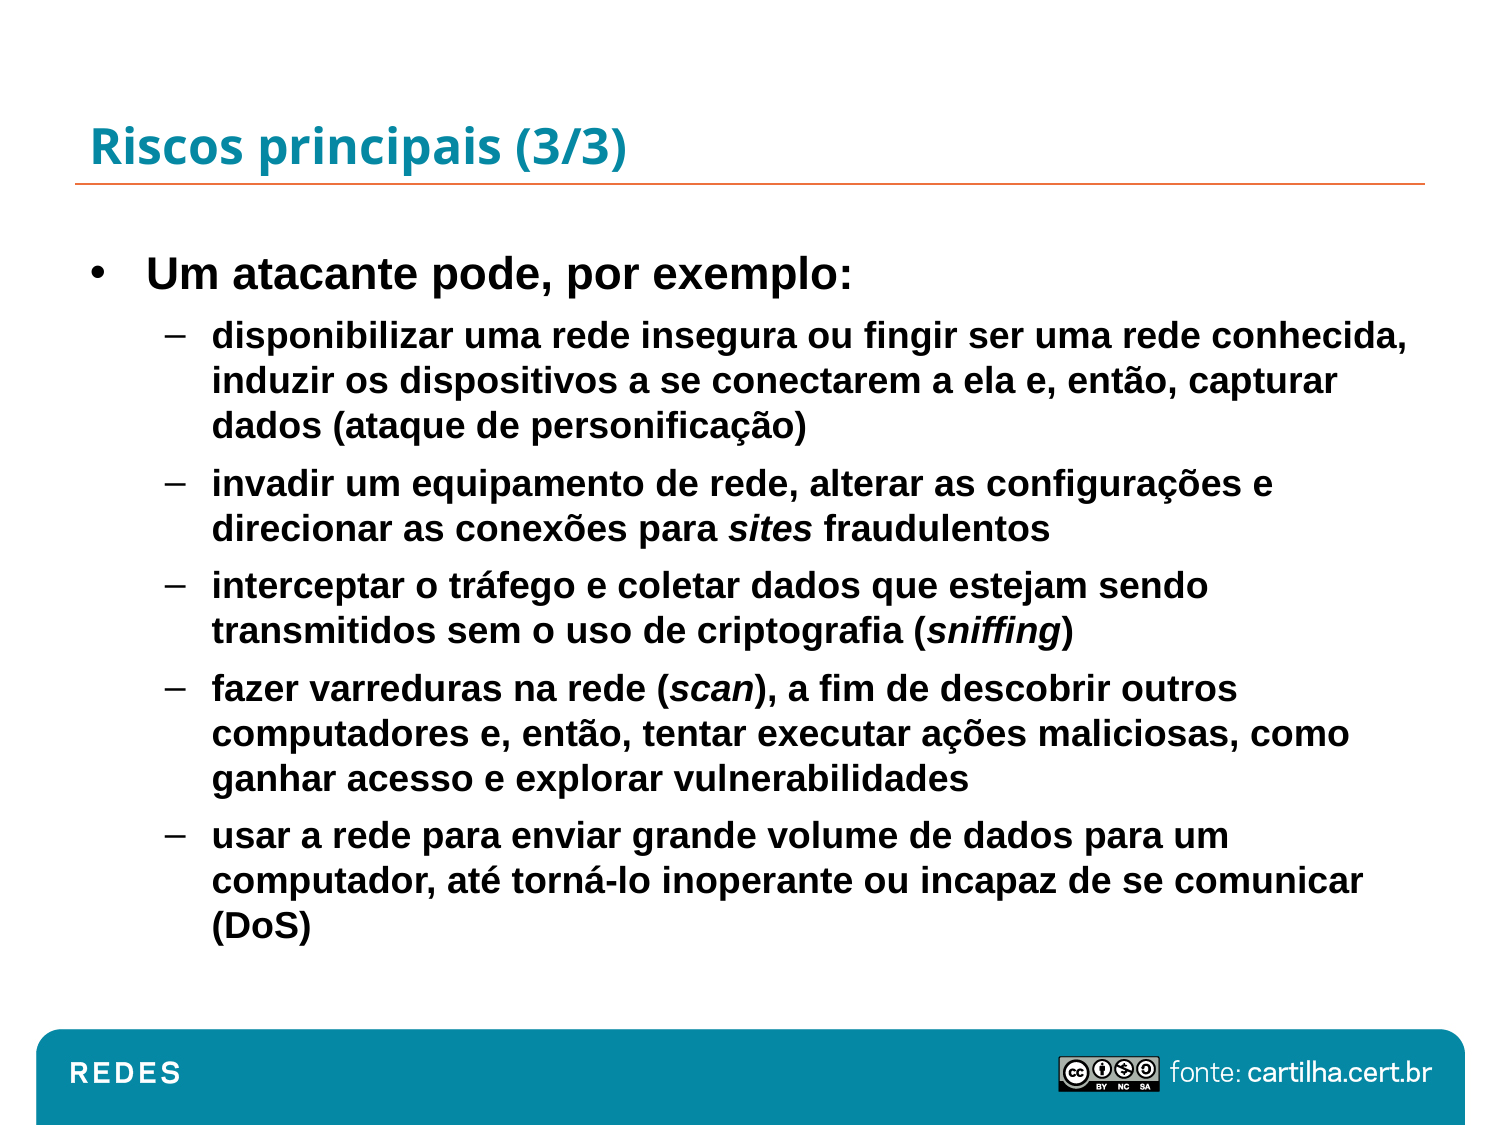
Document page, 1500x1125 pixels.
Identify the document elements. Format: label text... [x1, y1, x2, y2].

picture [0, 0, 1500, 1125]
title Riscos principais (3/3) [75, 54, 1425, 182]
list Um atacante pode, por exemplo: disponibilizar uma rede insegura ou fingir ser uma rede conhecida, induzir os dispositivos a se conectarem a ela e, então, capturar dados (ataque de personificação) invadir um equipamento de rede, alterar as configurações e direcionar as conexões para sites fraudulentos interceptar o tráfego e coletar dados que estejam sendo transmitidos sem o uso de criptografia (sniffing) fazer varreduras na rede (scan), a fim de descobrir outros computadores e, então, tentar executar ações maliciosas, como ganhar acesso e explorar vulnerabilidades usar a rede para enviar grande volume de dados para um computador, até torná-lo inoperante ou incapaz de se comunicar (DoS) [75, 236, 1425, 979]
